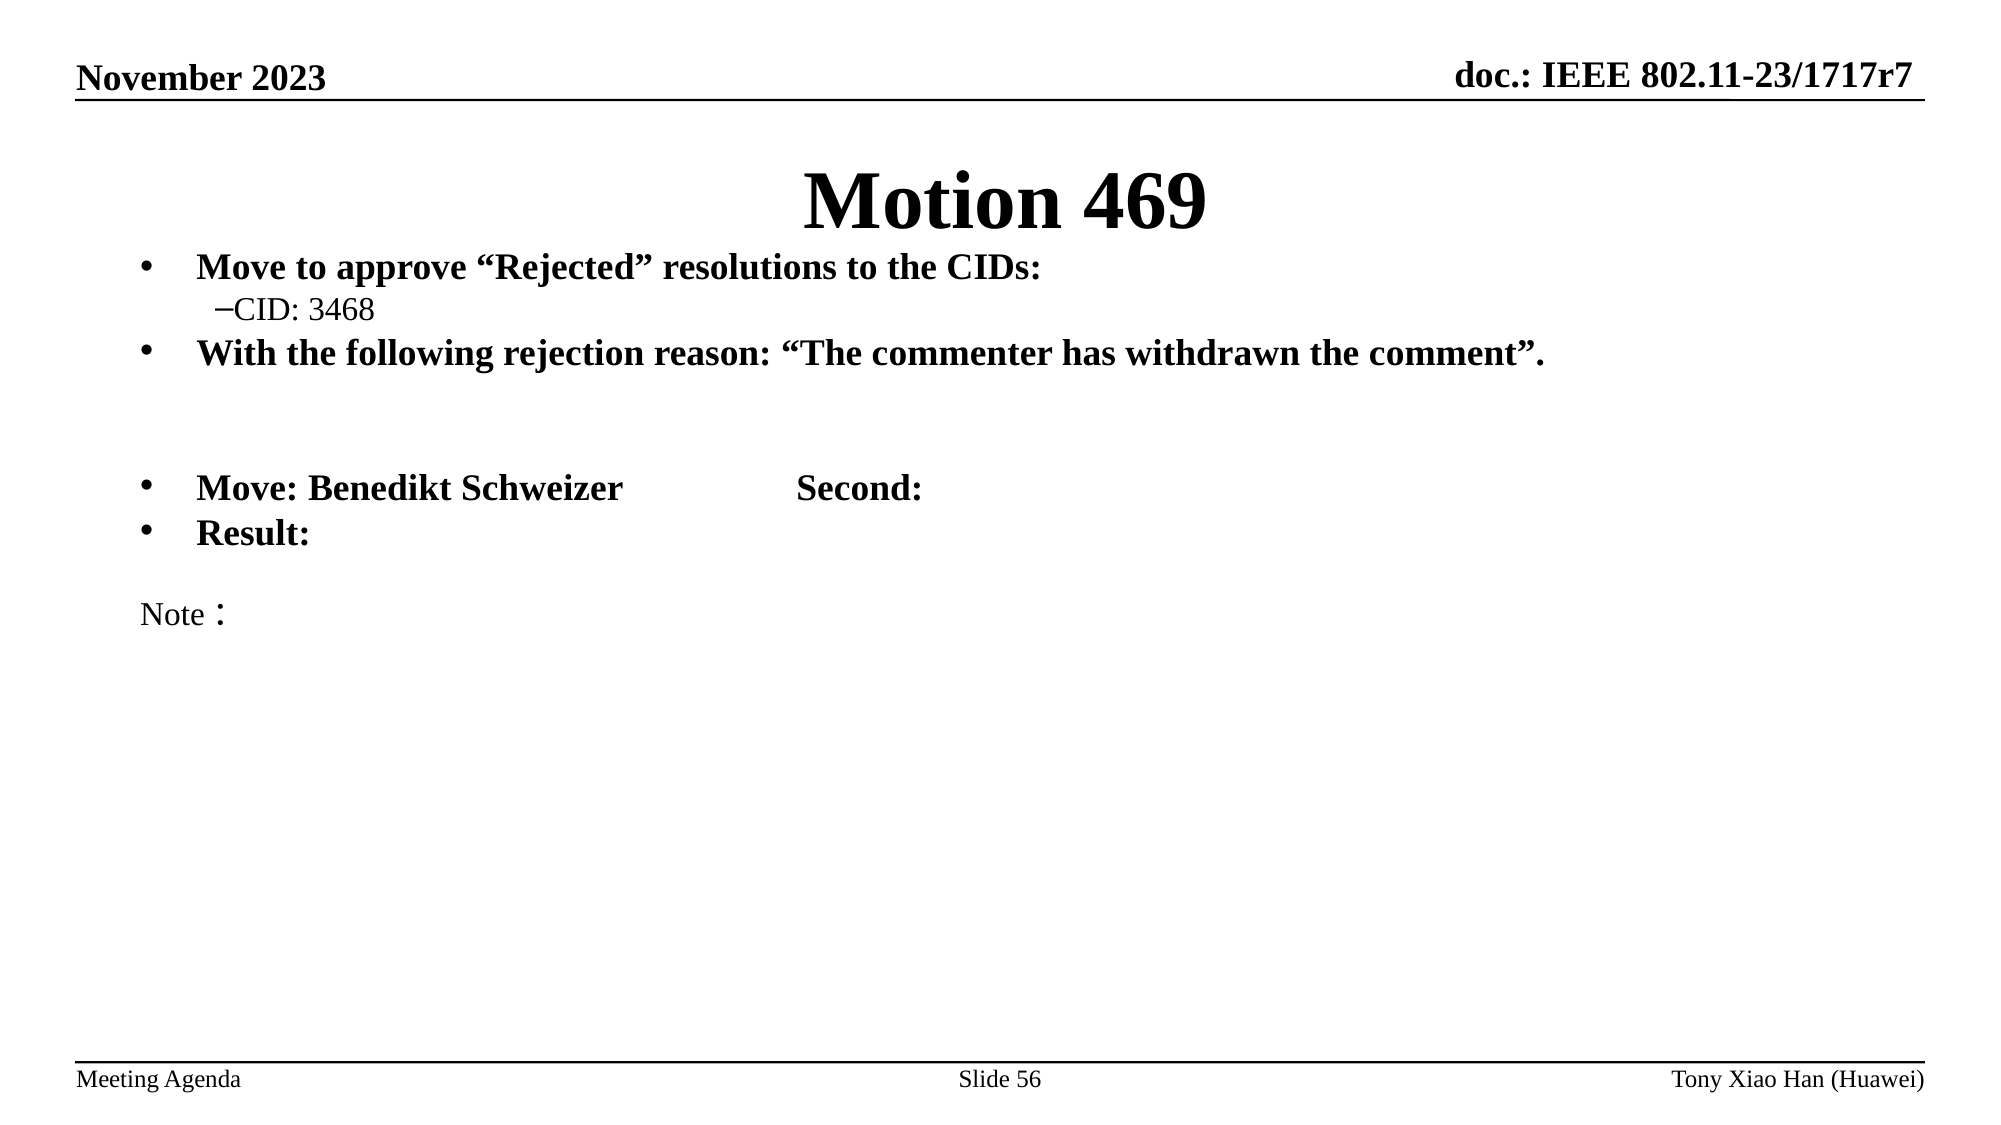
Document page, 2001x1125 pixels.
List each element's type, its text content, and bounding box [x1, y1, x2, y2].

text_box Move to approve “Rejected” resolutions to the CIDs: CID: 3468 With the following rejection reason: “The commenter has withdrawn the comment”. Move: Benedikt Schweizer Second: Result: Note： [125, 212, 1888, 988]
text_box Motion 469 [368, 137, 1644, 212]
